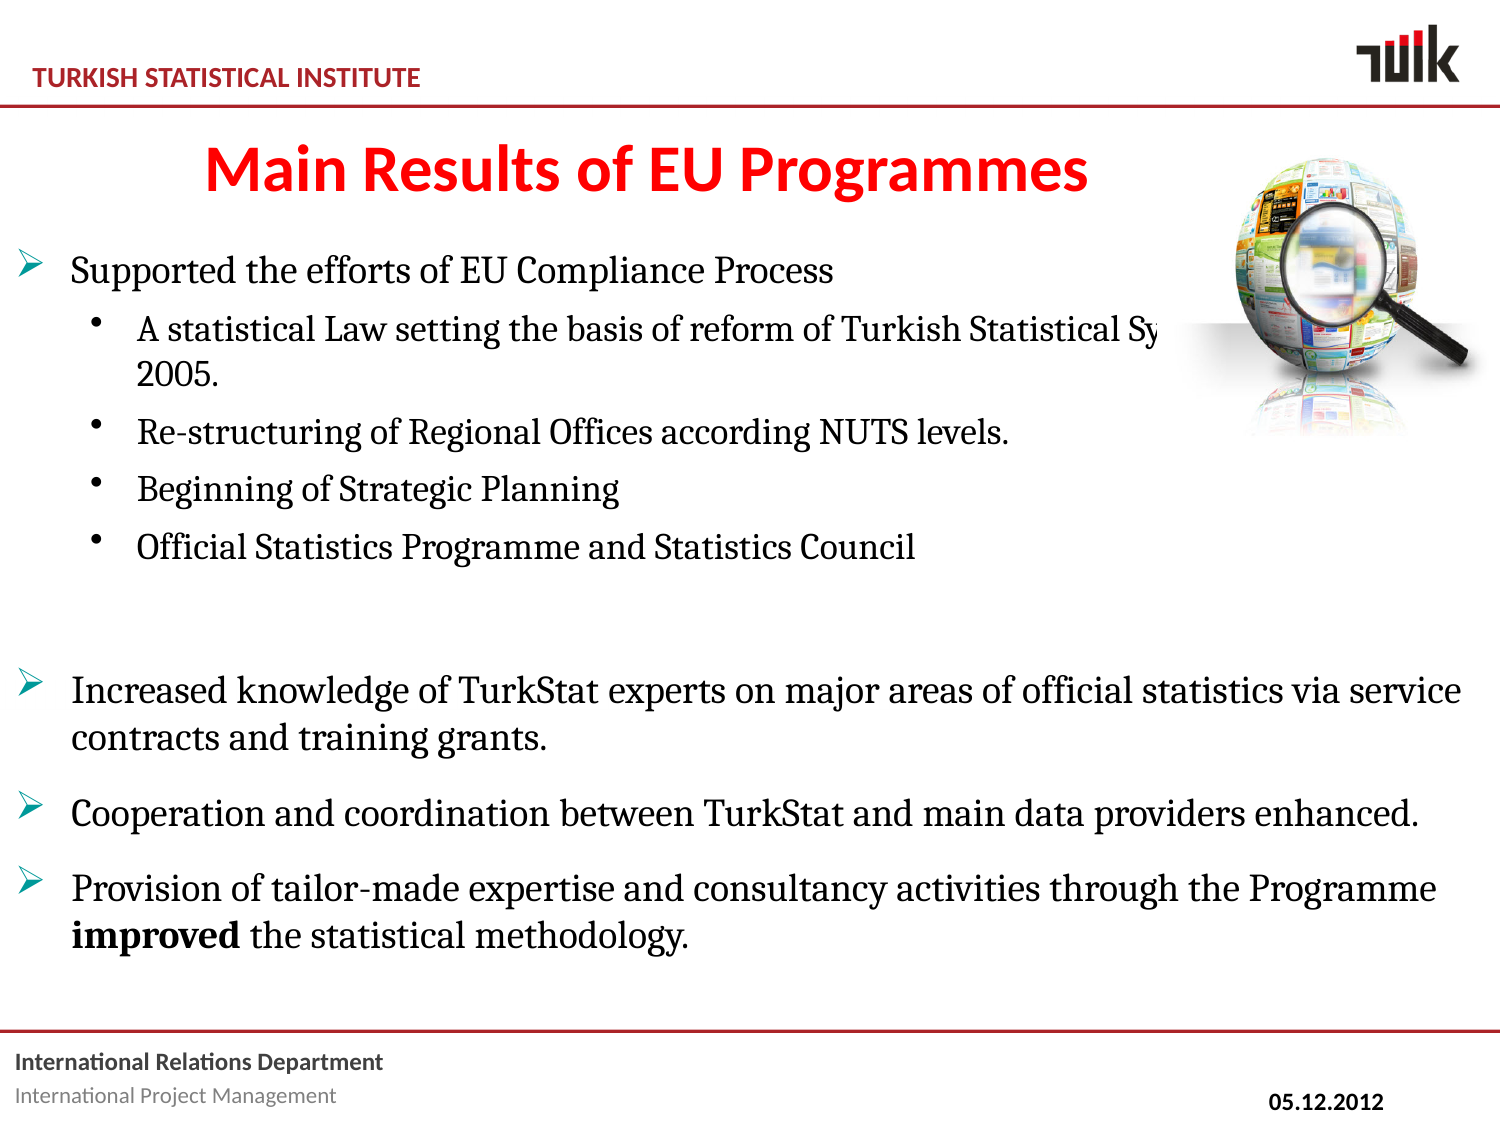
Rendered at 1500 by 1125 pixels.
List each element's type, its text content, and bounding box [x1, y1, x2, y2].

picture [1352, 19, 1465, 86]
picture [1156, 125, 1495, 457]
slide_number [1253, 1077, 1500, 1125]
title Main Results of EU Programmes [70, 116, 1241, 212]
list Supported the efforts of EU Compliance Process A statistical Law setting the basis of reform of Turkish Statistical System launched in 2005. Re-structuring of Regional Offices according NUTS levels. Beginning of Strategic Planning Official Statistics Programme and Statistics Council Increased knowledge of TurkStat experts on major areas of official statistics via service contracts and training grants. Cooperation and coordination between TurkStat and main data providers enhanced. Provision of tailor-made expertise and consultancy activities through the Programme improved the statistical methodology. [0, 245, 1500, 1026]
